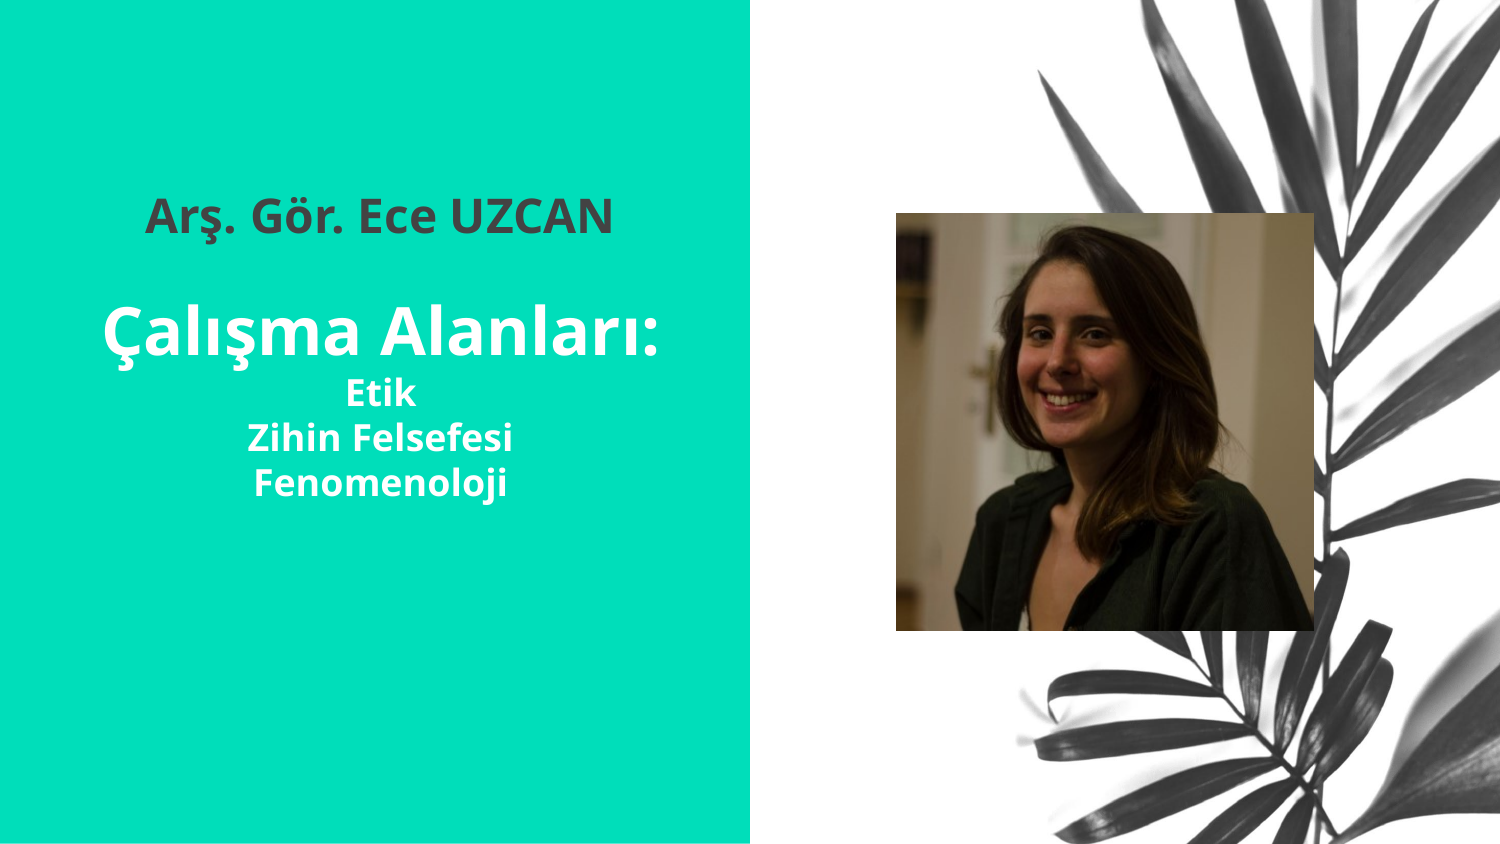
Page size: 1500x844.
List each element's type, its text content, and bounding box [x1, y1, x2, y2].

picture [749, 0, 1500, 844]
subtitle Çalışma Alanları: Etik Zihin Felsefesi Fenomenoloji [57, 273, 704, 684]
title Arş. Gör. Ece UZCAN [11, 35, 744, 259]
